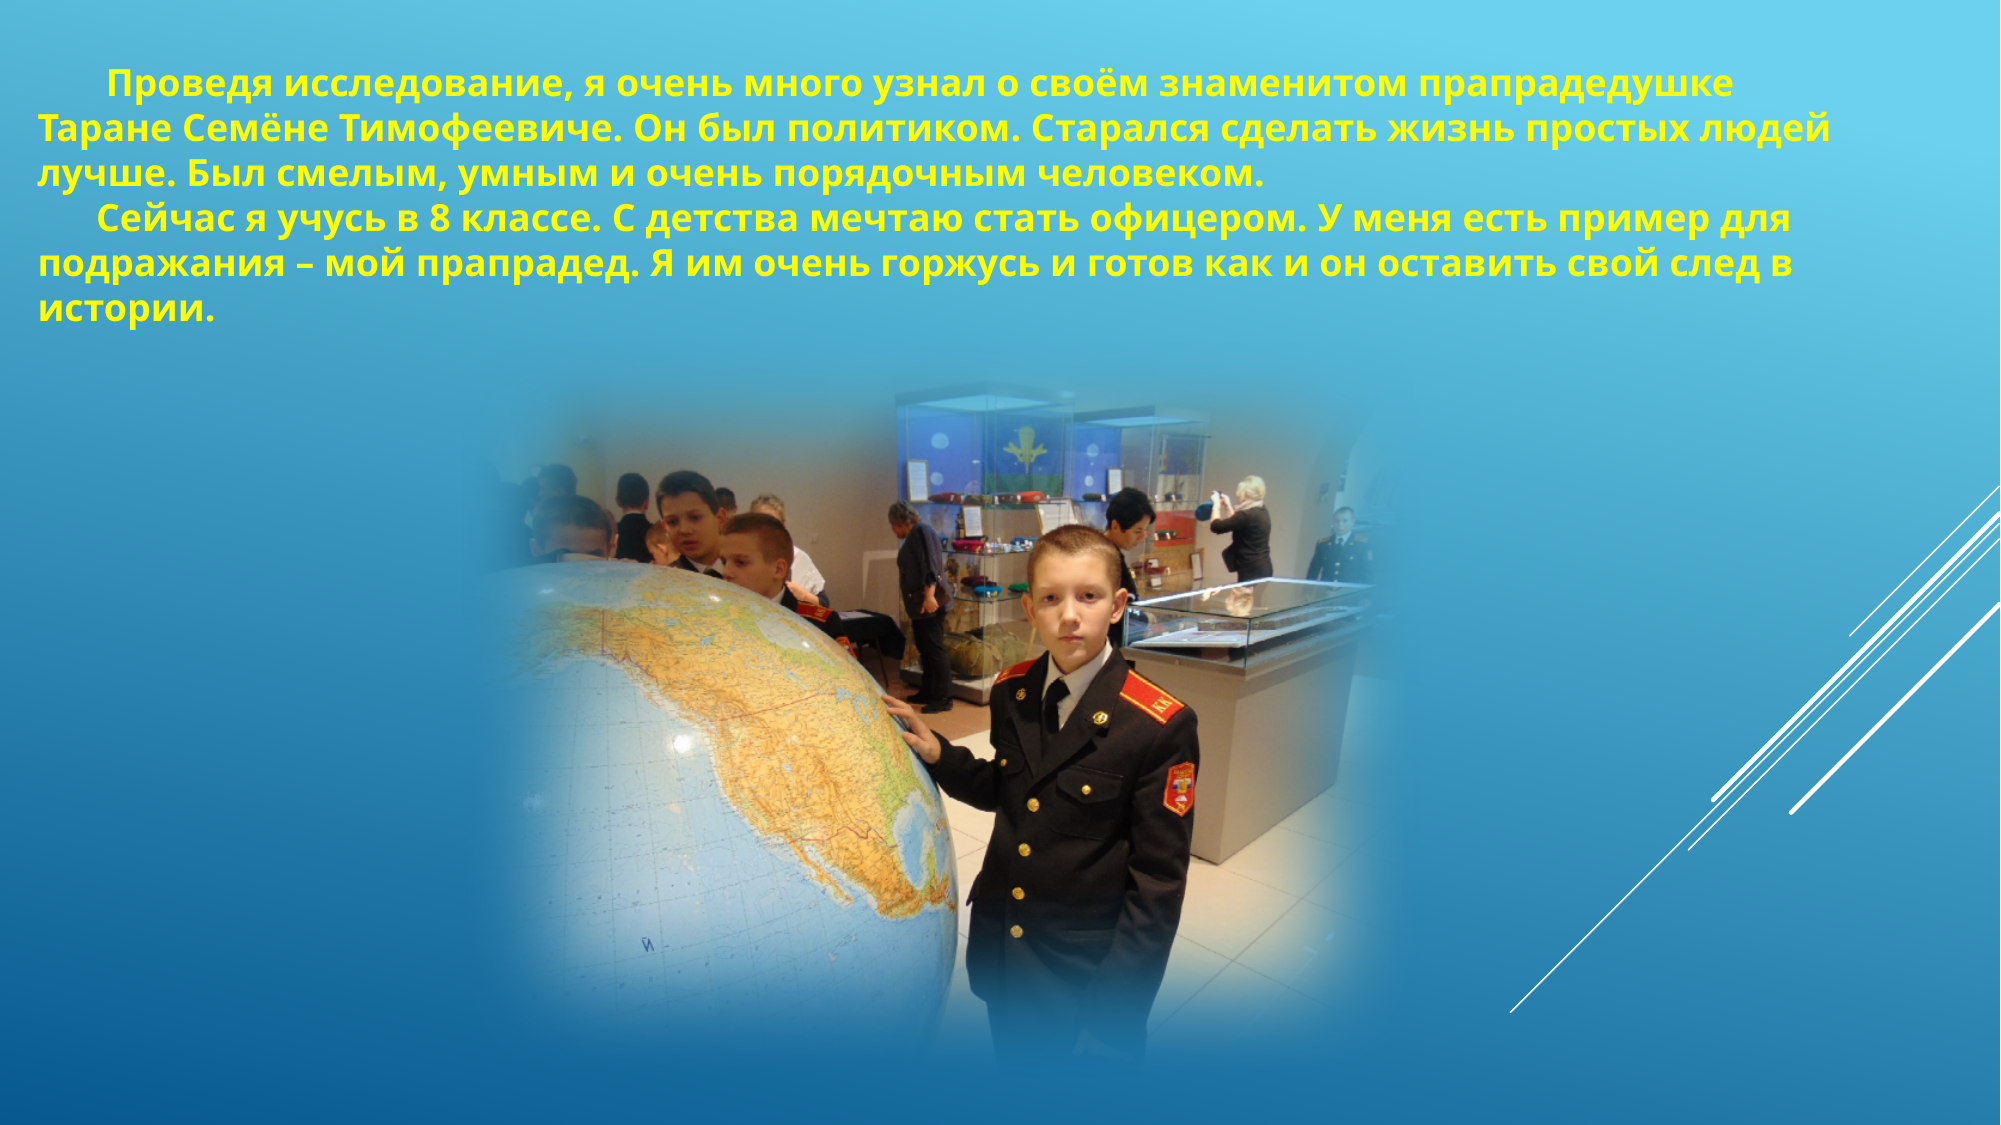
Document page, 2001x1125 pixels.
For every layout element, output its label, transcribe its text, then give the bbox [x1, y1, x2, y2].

picture [458, 338, 1423, 1080]
text_box Проведя исследование, я очень много узнал о своём знаменитом прапрадедушке Таране Семёне Тимофеевиче. Он был политиком. Старался сделать жизнь простых людей лучше. Был смелым, умным и очень порядочным человеком. Сейчас я учусь в 8 классе. С детства мечтаю стать офицером. У меня есть пример для подражания – мой прапрадед. Я им очень горжусь и готов как и он оставить свой след в истории. [22, 51, 1892, 426]
